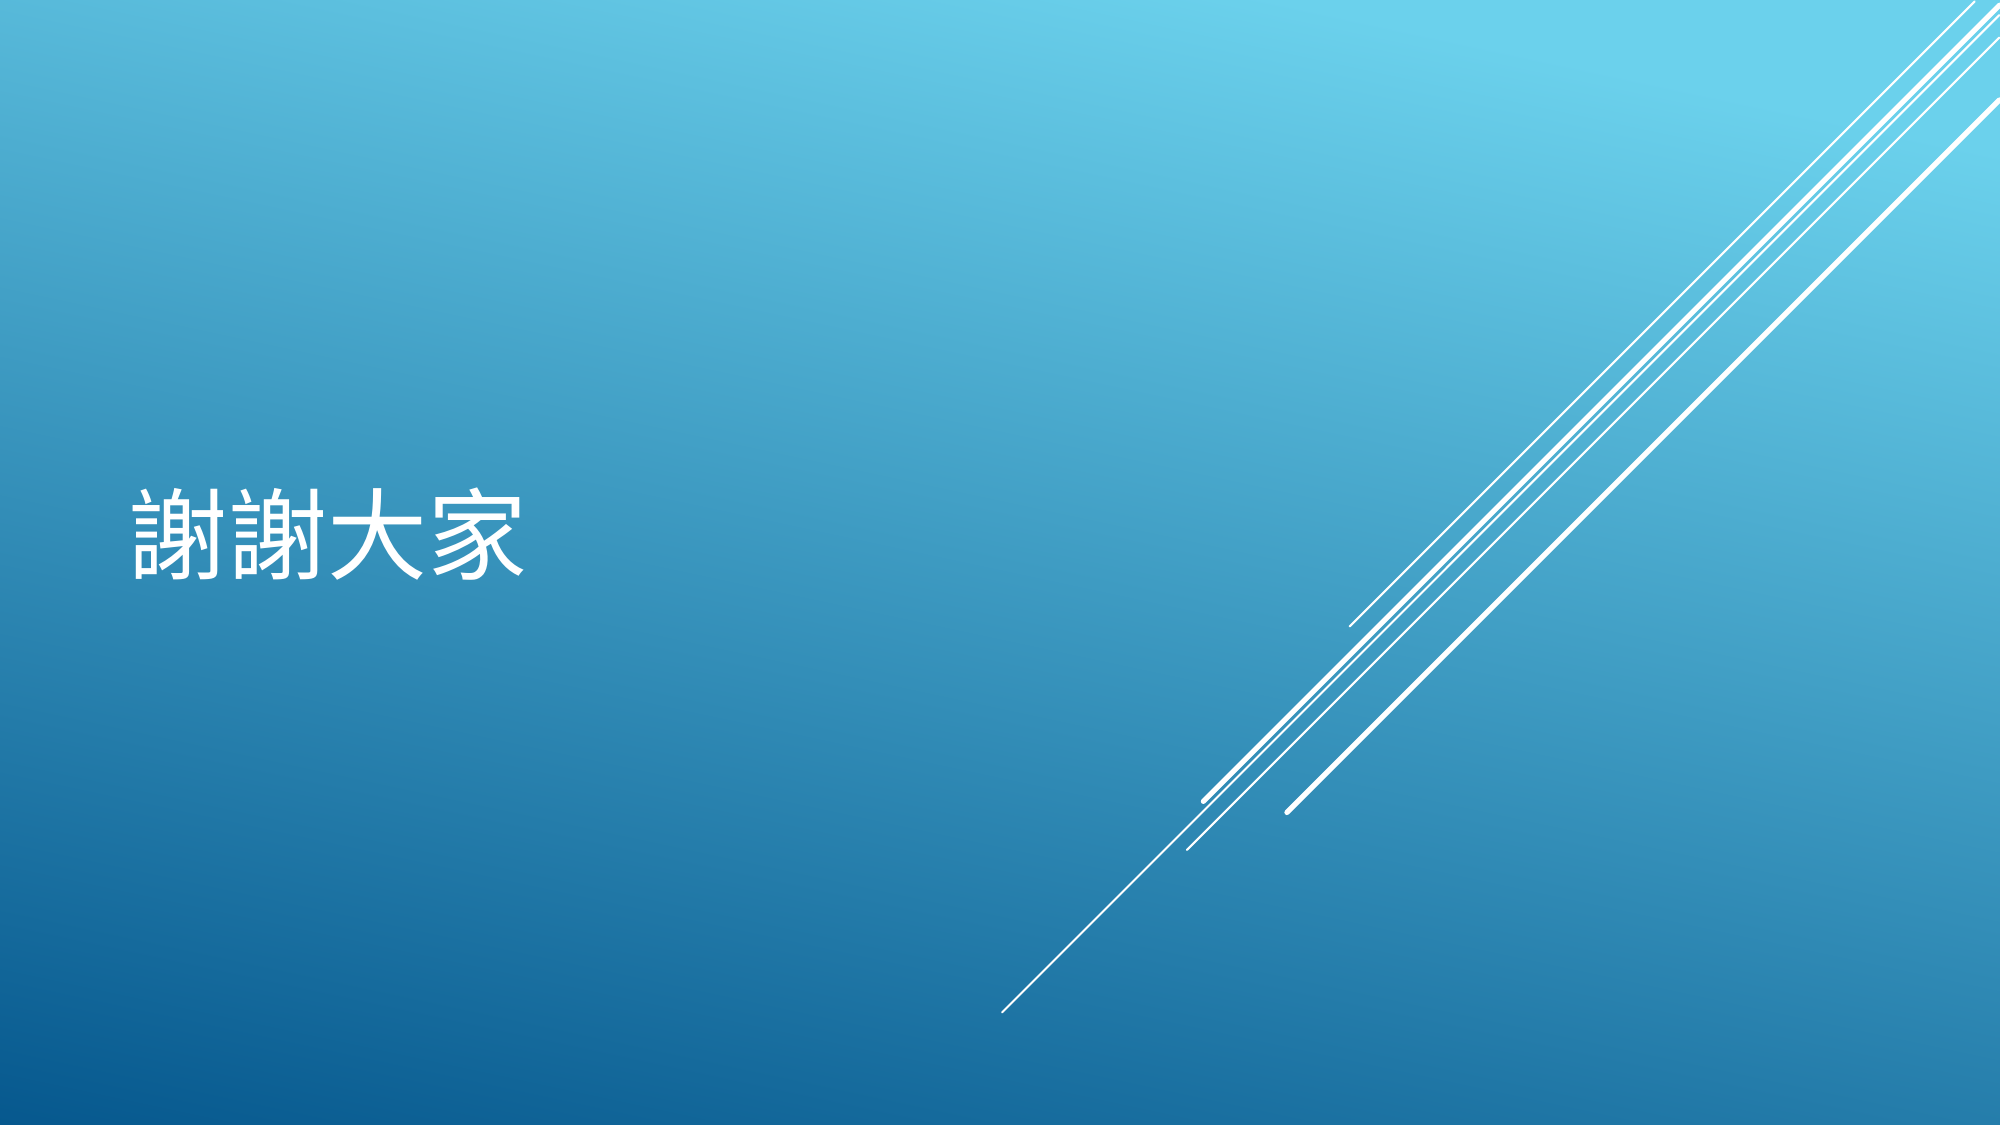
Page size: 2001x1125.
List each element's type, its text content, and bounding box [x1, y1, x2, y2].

title 謝謝大家 [112, 112, 1425, 600]
